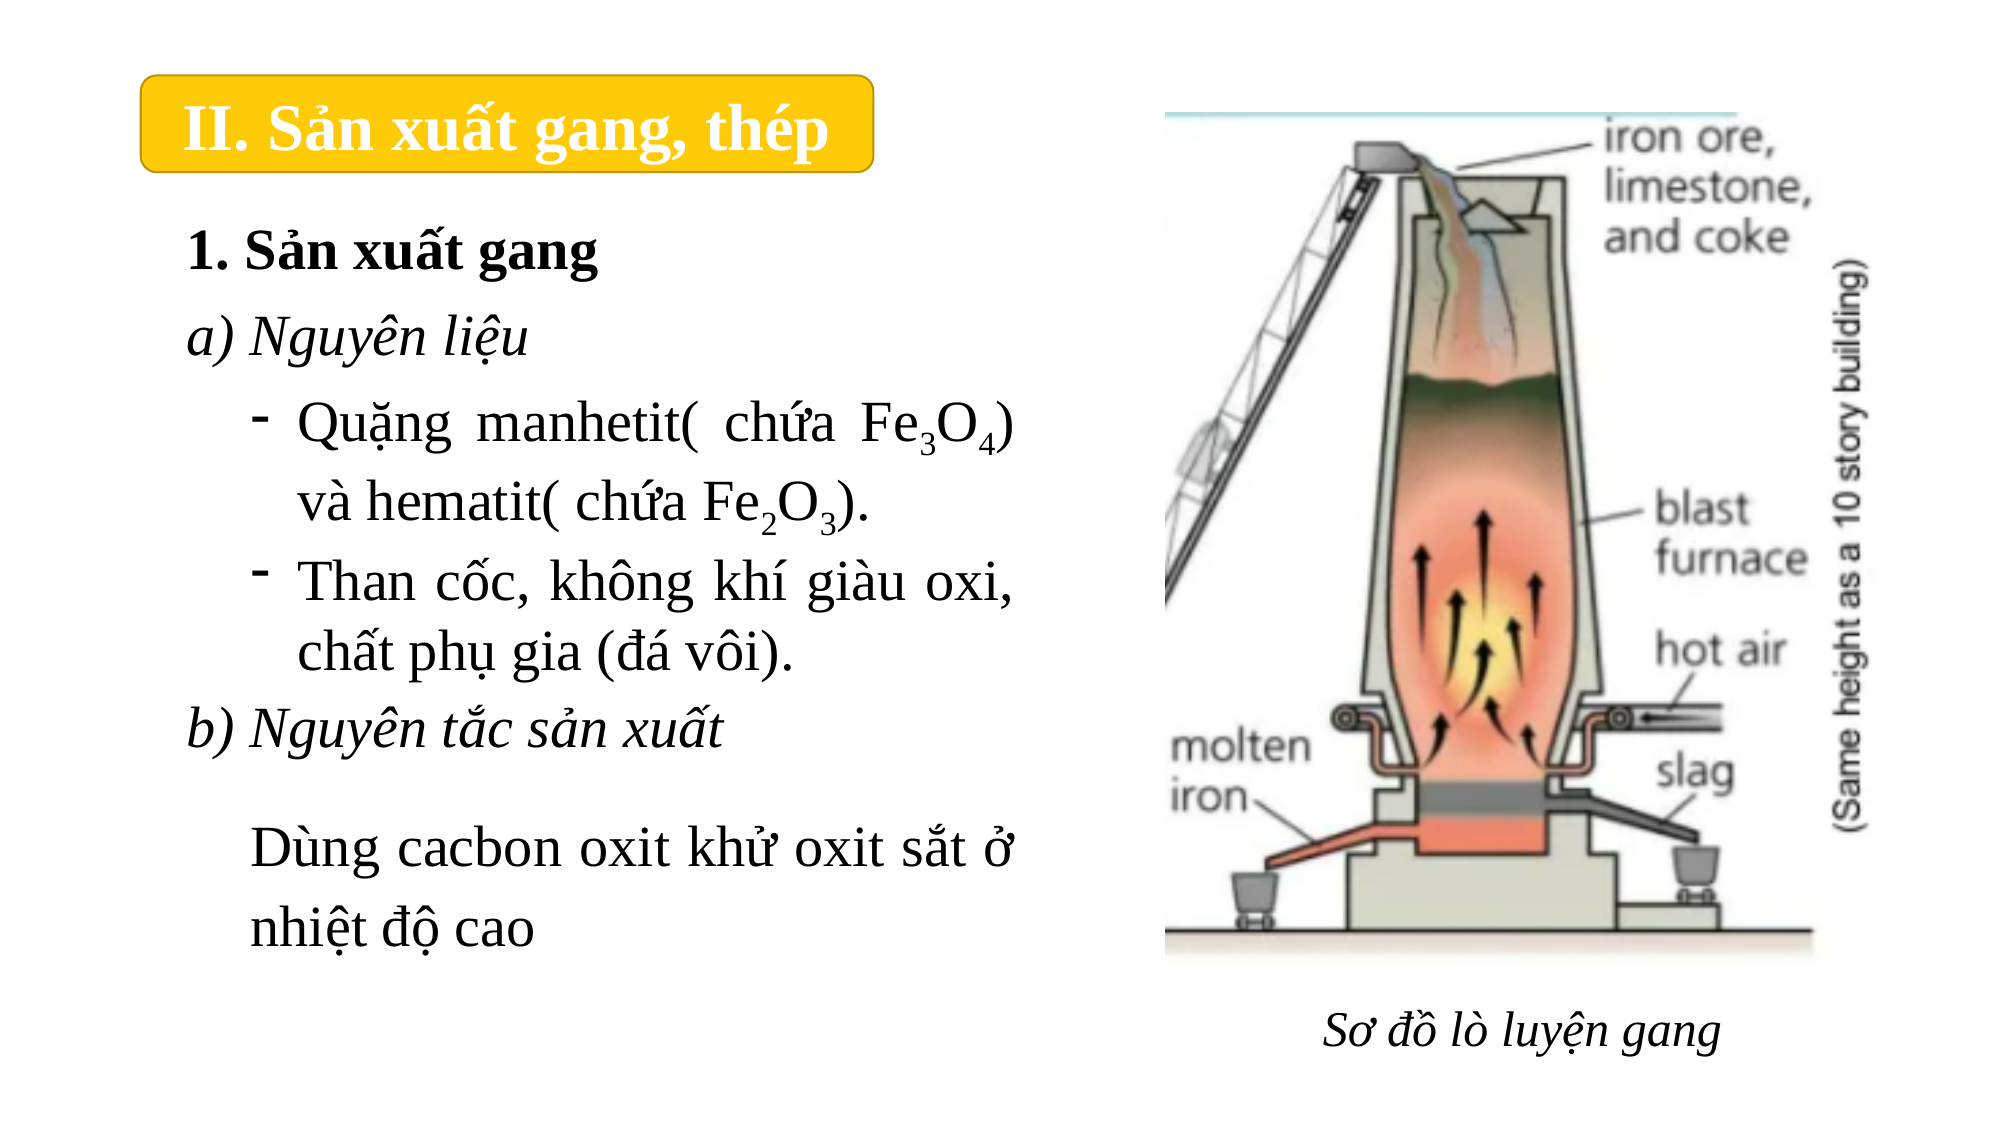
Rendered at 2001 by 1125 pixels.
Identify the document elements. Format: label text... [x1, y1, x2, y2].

text_box b) Nguyên tắc sản xuất [171, 682, 805, 767]
text_box Dùng cacbon oxit khử oxit sắt ở nhiệt độ cao [235, 789, 1030, 966]
text_box II. Sản xuất gang, thép [139, 74, 875, 174]
text_box Quặng manhetit( chứa Fe3O4) và hematit( chứa Fe2O3). Than cốc, không khí giàu oxi, chất phụ gia (đá vôi). [235, 375, 1030, 690]
picture [1165, 112, 1885, 963]
text_box Sơ đồ lò luyện gang [1301, 988, 1744, 1064]
text_box a) Nguyên liệu [171, 289, 633, 375]
text_box 1. Sản xuất gang [171, 203, 754, 289]
